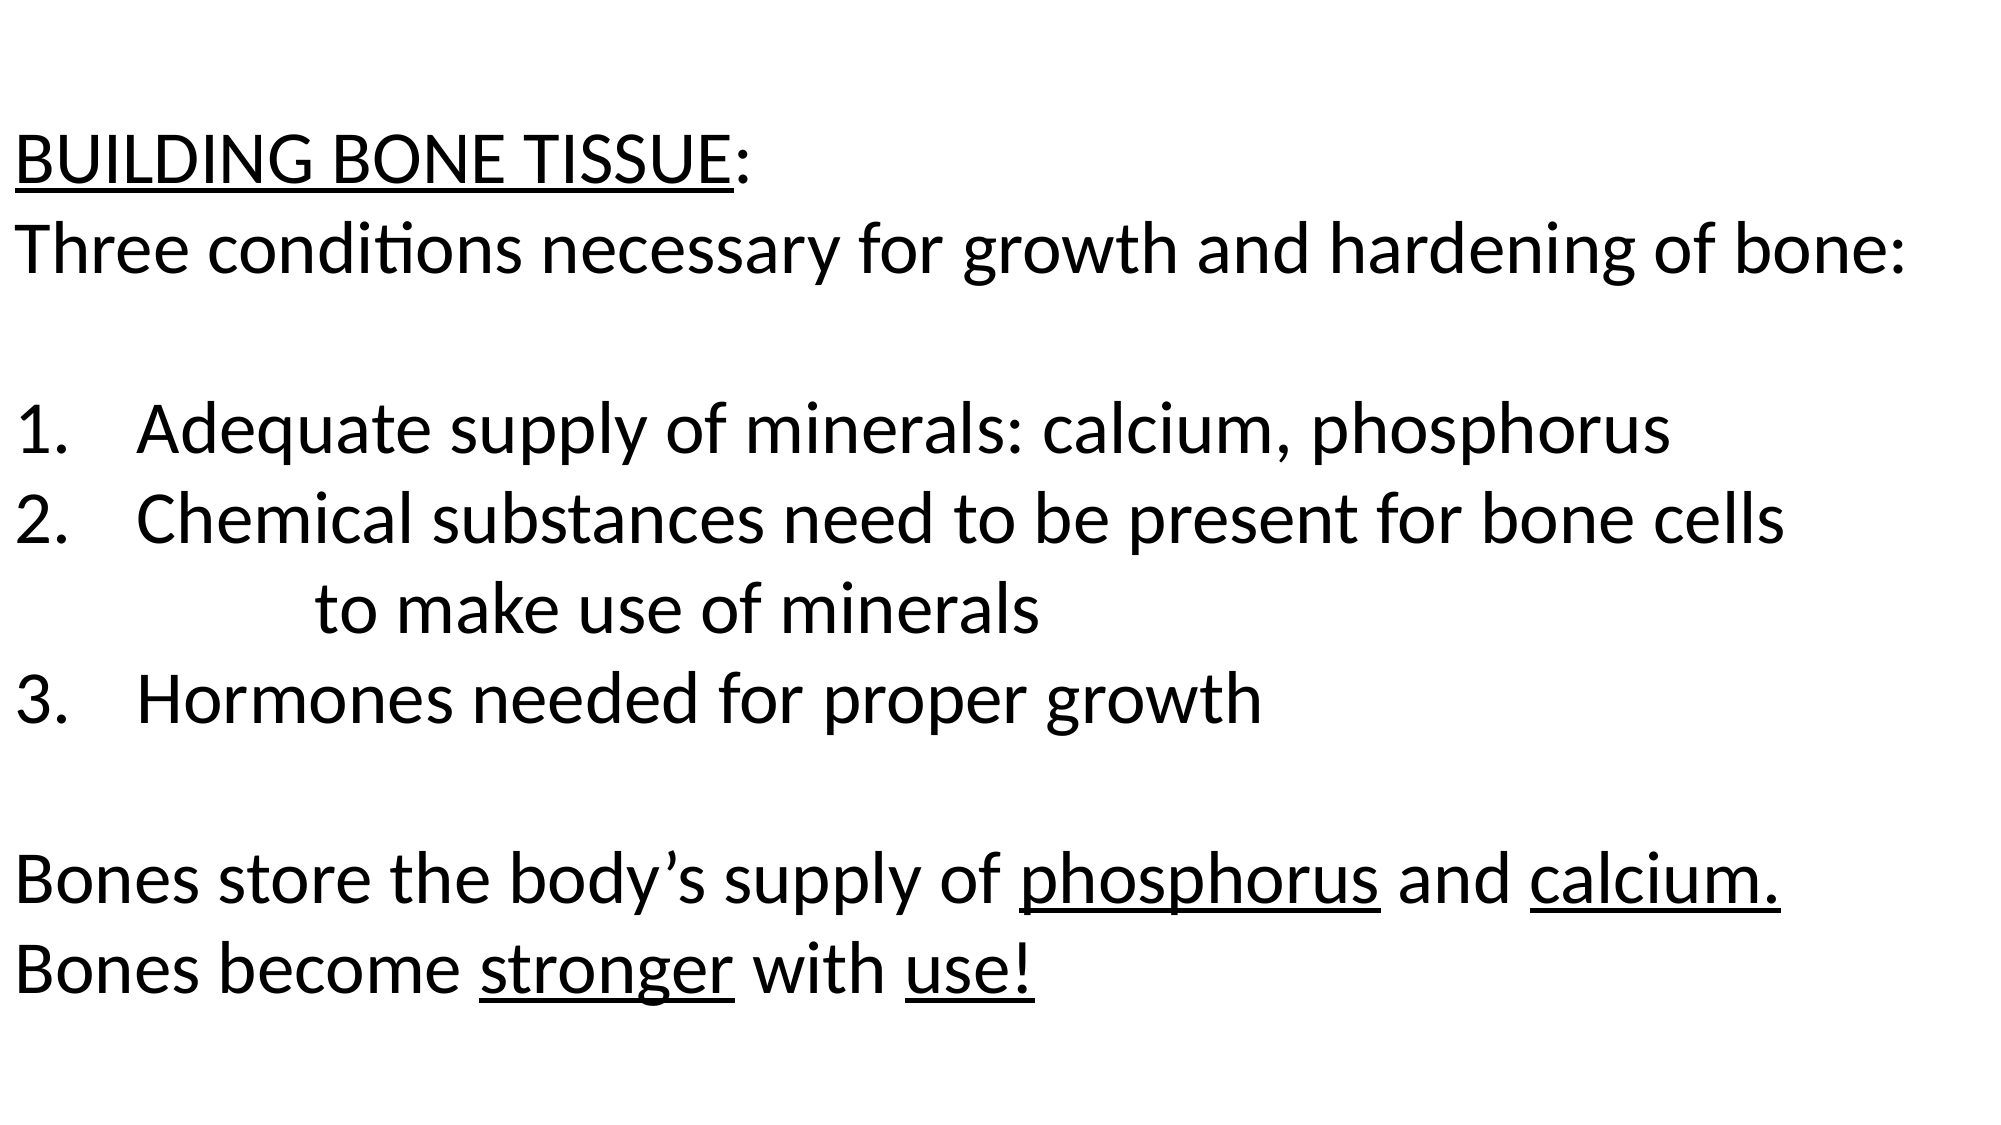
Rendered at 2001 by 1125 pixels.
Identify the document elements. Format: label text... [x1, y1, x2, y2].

text_box BUILDING BONE TISSUE: Three conditions necessary for growth and hardening of bone: Adequate supply of minerals: calcium, phosphorus Chemical substances need to be present for bone cells to make use of minerals Hormones needed for proper growth Bones store the body’s supply of phosphorus and calcium. Bones become stronger with use! [0, 100, 1959, 1016]
